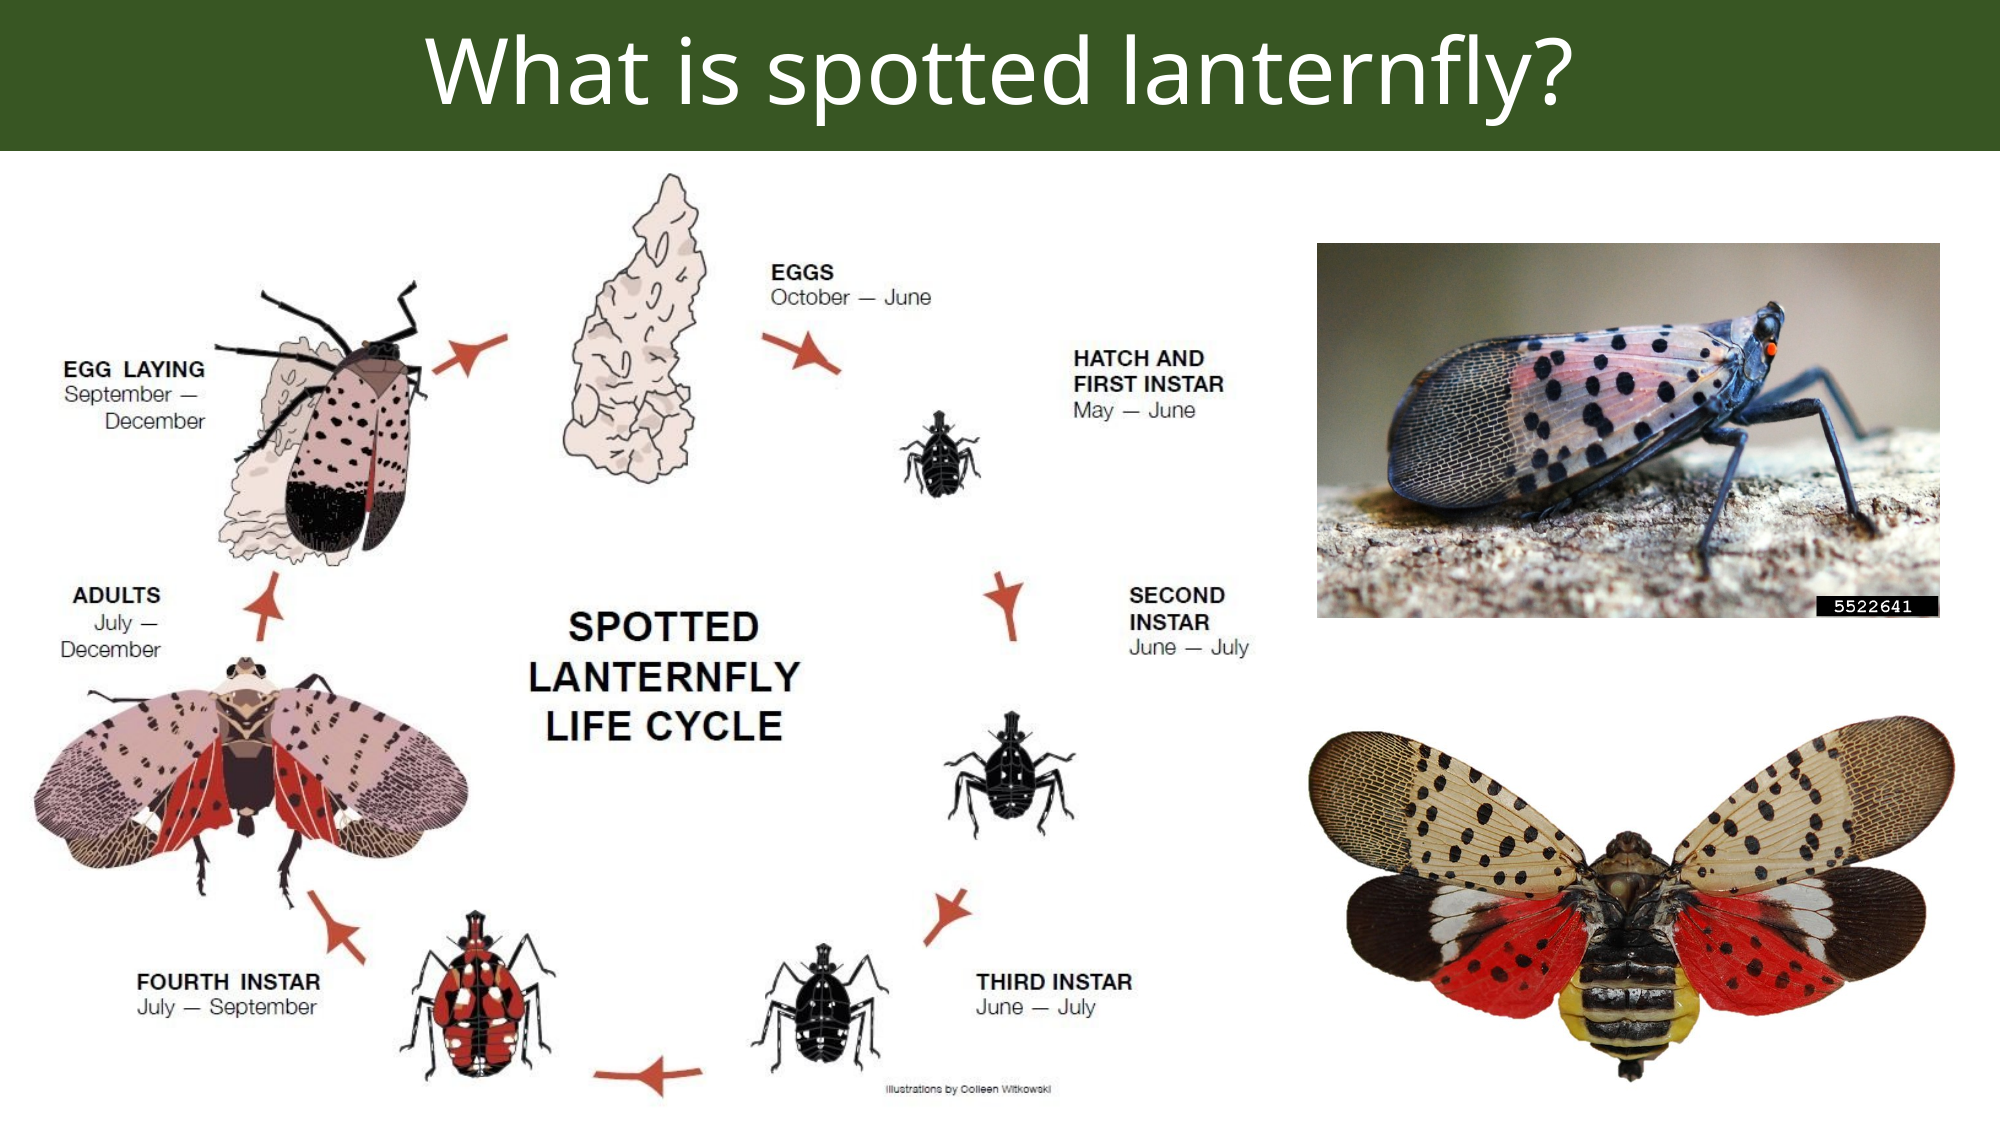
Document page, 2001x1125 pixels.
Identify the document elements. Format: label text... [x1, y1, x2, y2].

picture [0, 144, 1958, 1120]
picture [1317, 243, 1940, 618]
title What is spotted lanternfly? [0, 0, 2000, 150]
